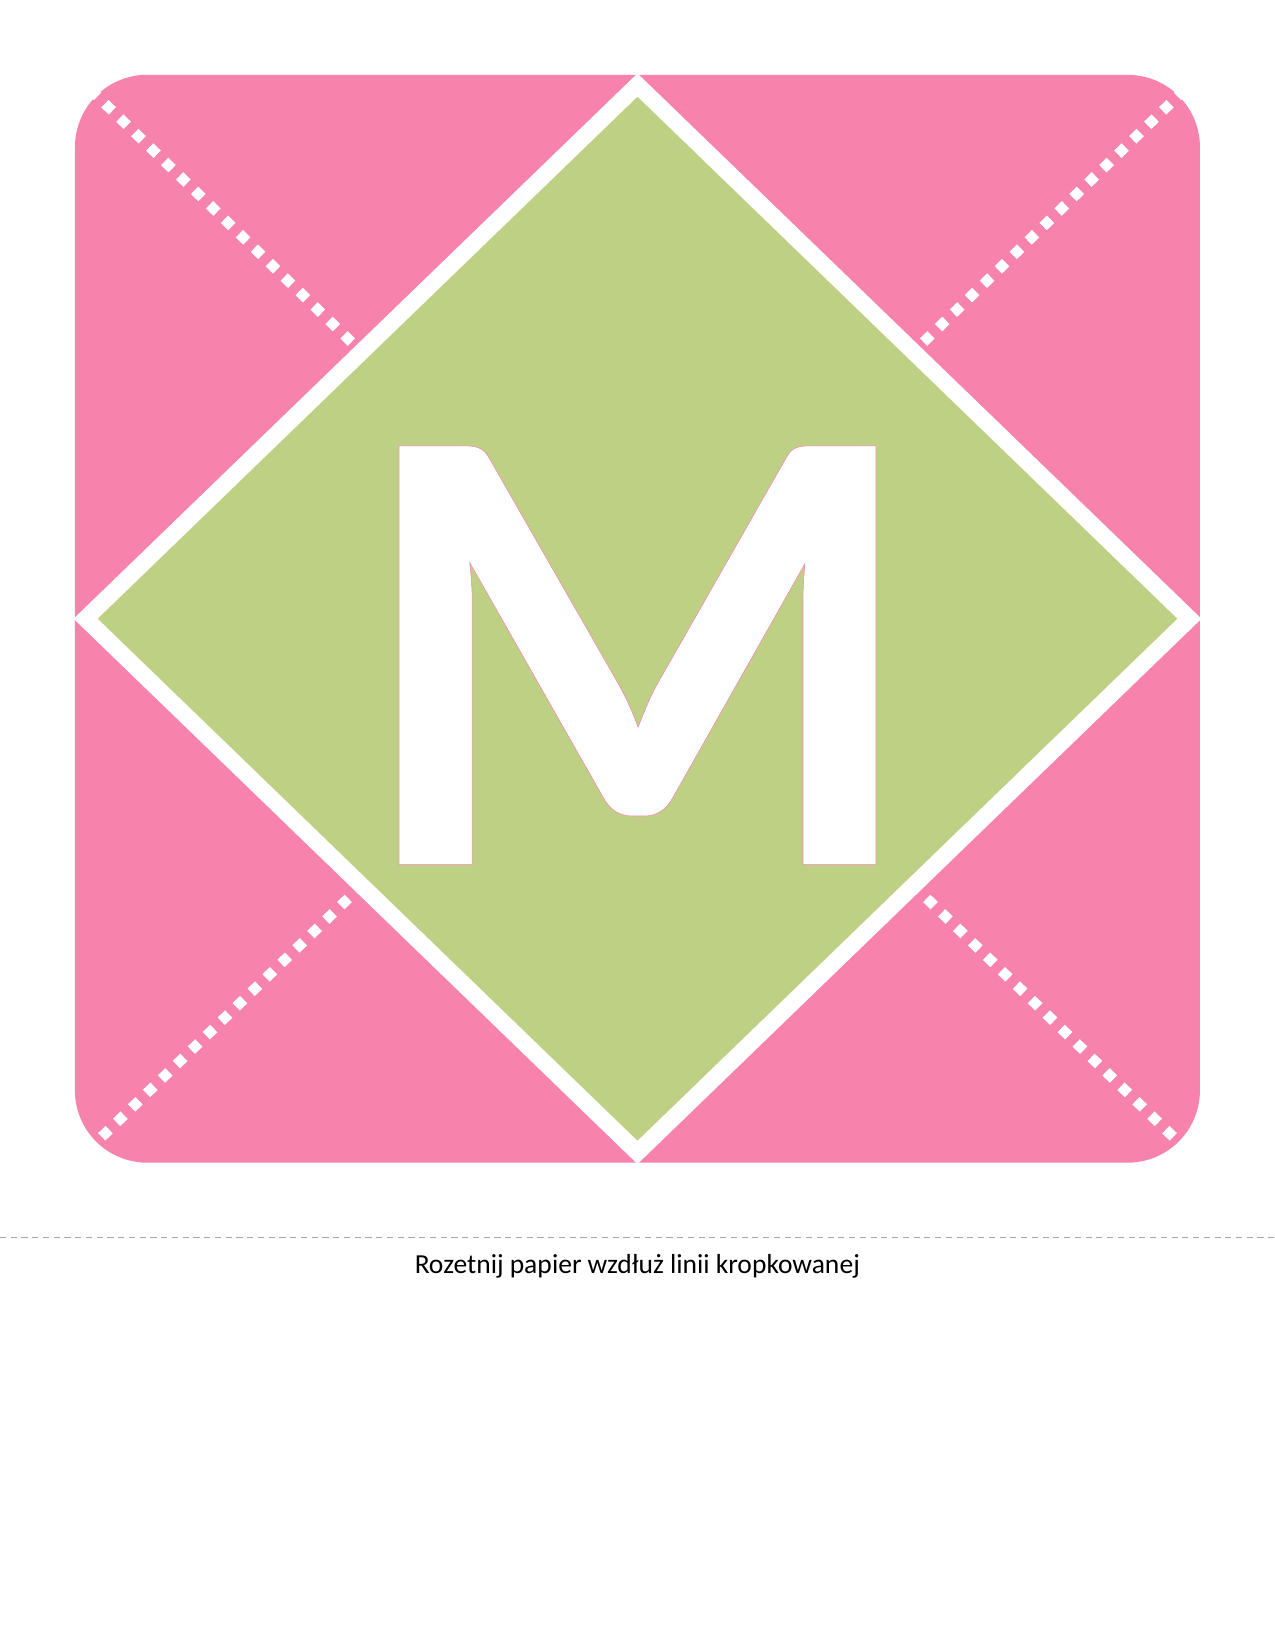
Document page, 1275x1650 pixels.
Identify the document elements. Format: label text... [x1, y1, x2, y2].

title M [159, 150, 1116, 1063]
